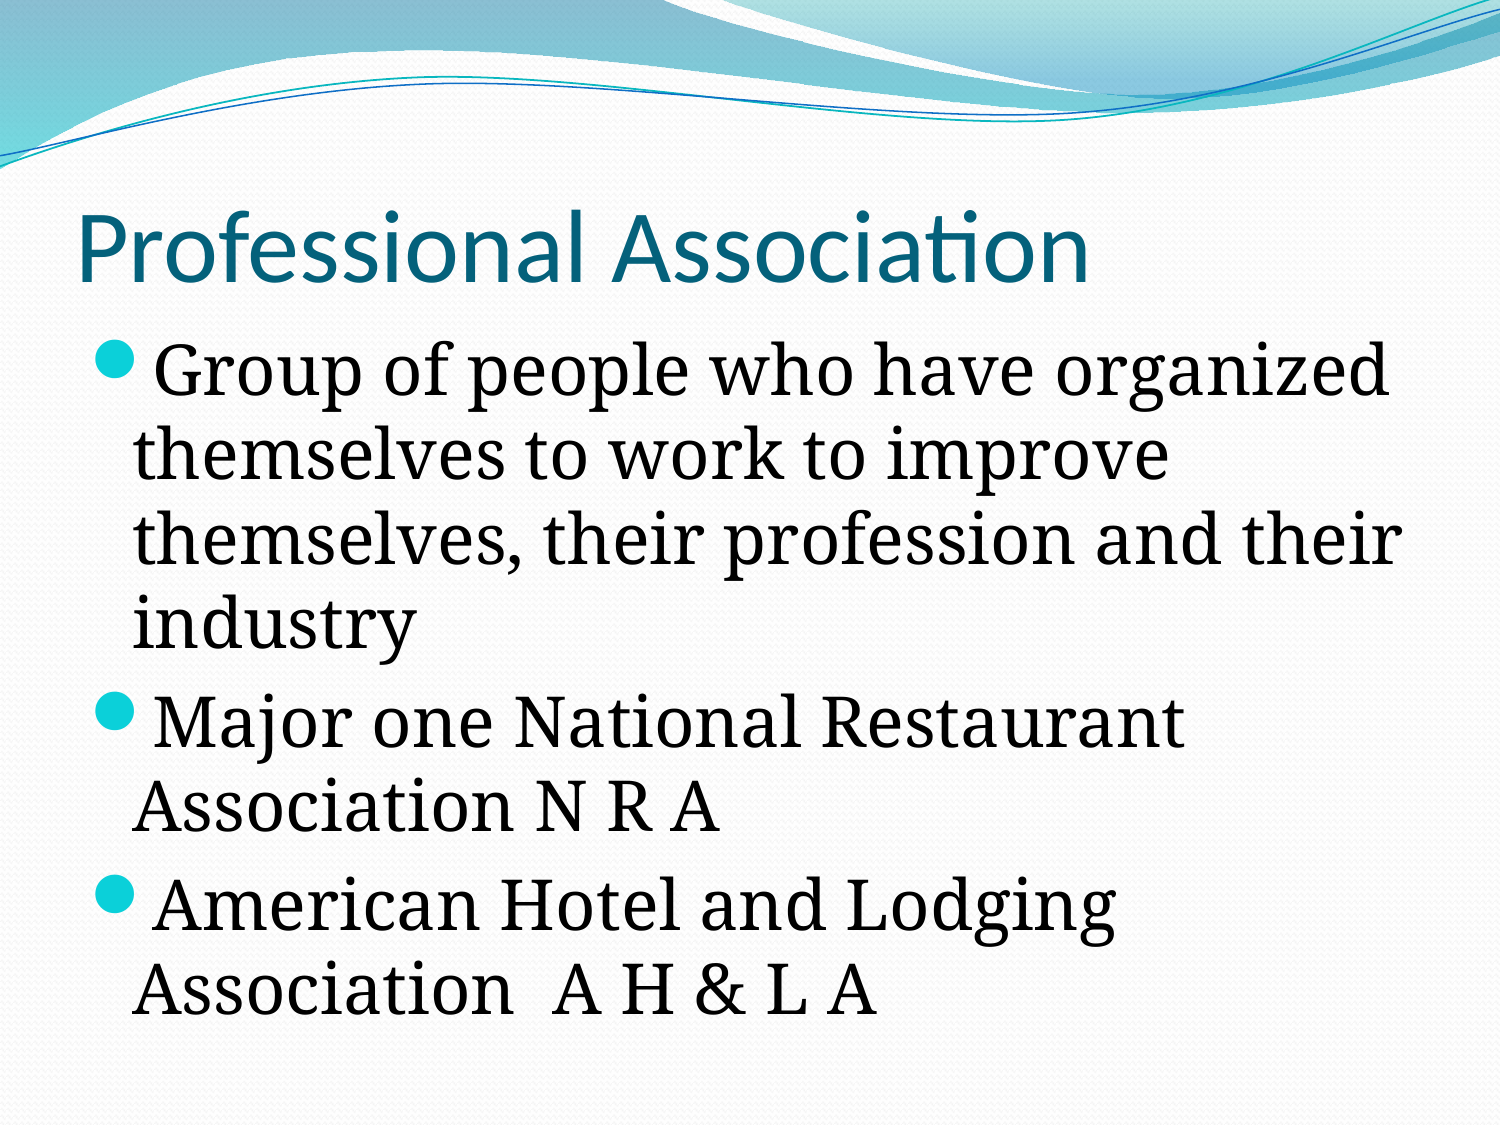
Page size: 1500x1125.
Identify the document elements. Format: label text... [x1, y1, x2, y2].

title Professional Association [75, 115, 1425, 303]
list Group of people who have organized themselves to work to improve themselves, their profession and their industry Major one National Restaurant Association N R A American Hotel and Lodging Association A H & L A [75, 317, 1425, 1038]
